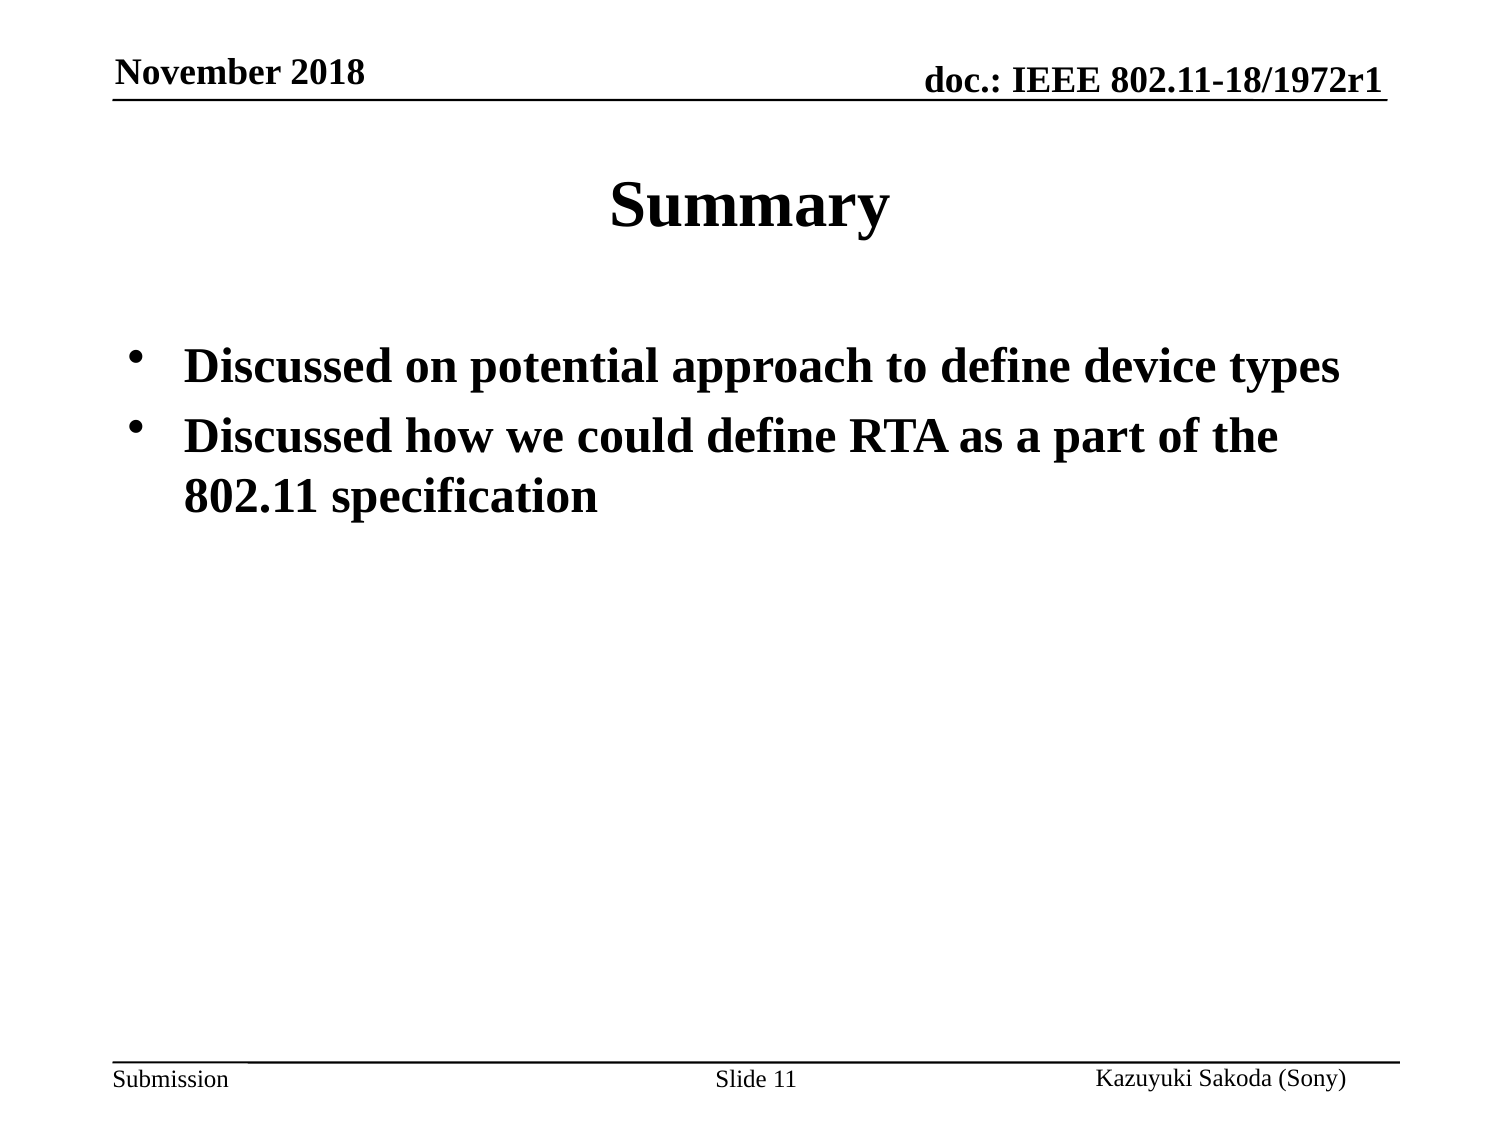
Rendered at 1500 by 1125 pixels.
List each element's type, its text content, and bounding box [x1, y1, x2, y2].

list Discussed on potential approach to define device types Discussed how we could define RTA as a part of the 802.11 specification [112, 324, 1388, 1000]
slide_number Slide 11 [712, 1062, 800, 1093]
title Summary [112, 112, 1388, 288]
